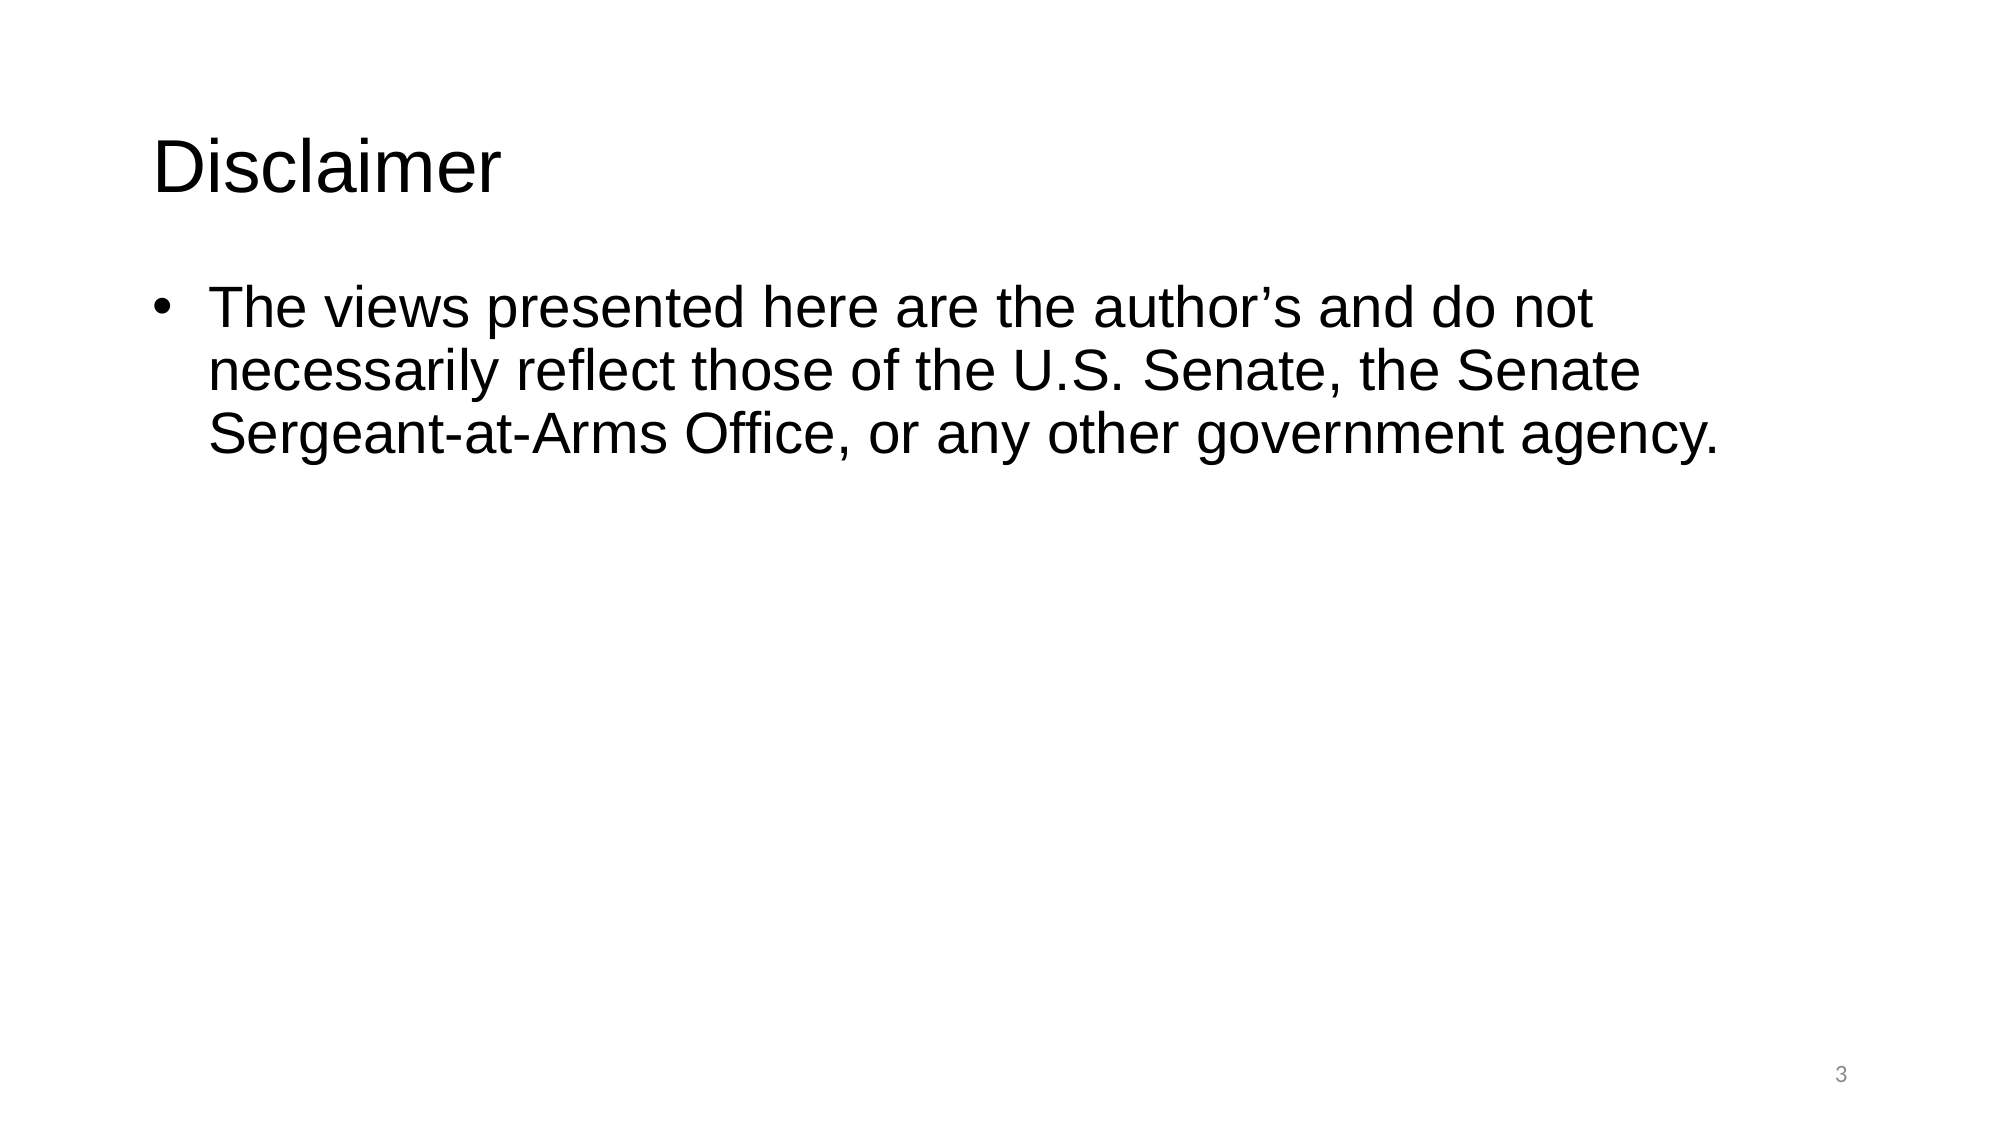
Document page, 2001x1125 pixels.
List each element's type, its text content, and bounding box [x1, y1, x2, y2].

slide_number 3 [1412, 1042, 1863, 1103]
list The views presented here are the author’s and do not necessarily reflect those of the U.S. Senate, the Senate Sergeant-at-Arms Office, or any other government agency. [137, 178, 1863, 893]
title Disclaimer [137, 59, 1863, 178]
